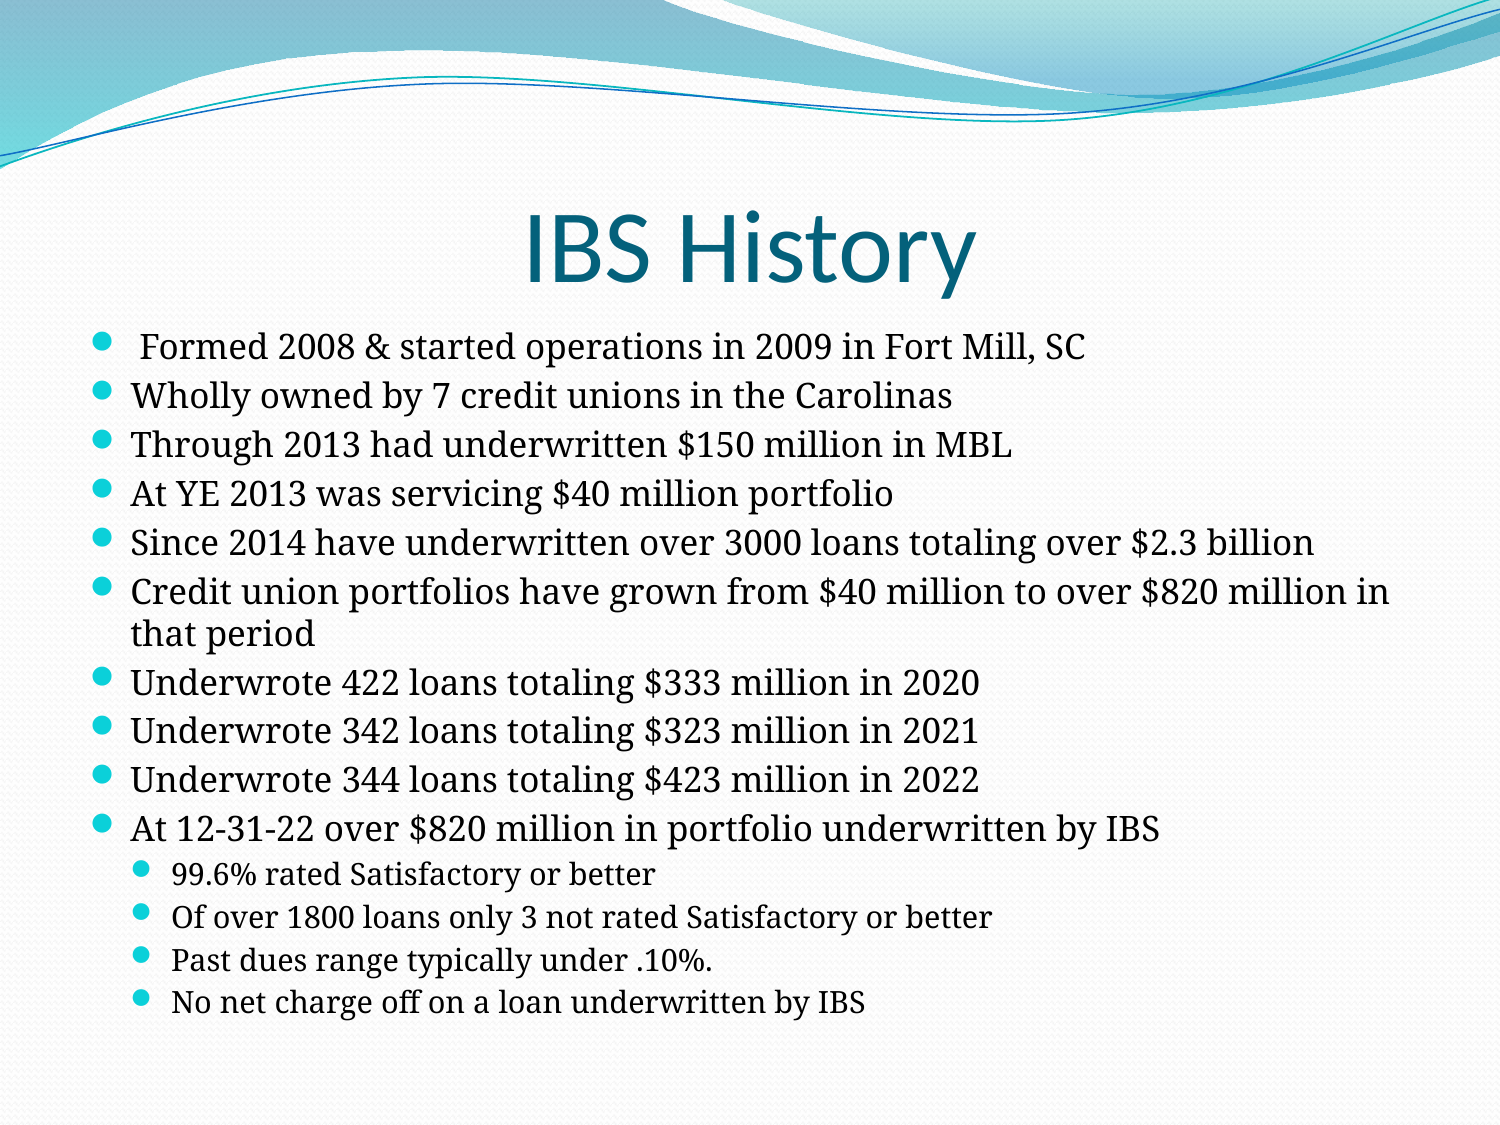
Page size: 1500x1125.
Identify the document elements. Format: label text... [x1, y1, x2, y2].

list Formed 2008 & started operations in 2009 in Fort Mill, SC Wholly owned by 7 credit unions in the Carolinas Through 2013 had underwritten $150 million in MBL At YE 2013 was servicing $40 million portfolio Since 2014 have underwritten over 3000 loans totaling over $2.3 billion Credit union portfolios have grown from $40 million to over $820 million in that period Underwrote 422 loans totaling $333 million in 2020 Underwrote 342 loans totaling $323 million in 2021 Underwrote 344 loans totaling $423 million in 2022 At 12-31-22 over $820 million in portfolio underwritten by IBS 99.6% rated Satisfactory or better Of over 1800 loans only 3 not rated Satisfactory or better Past dues range typically under .10%. No net charge off on a loan underwritten by IBS [75, 317, 1425, 1038]
title IBS History [75, 115, 1425, 303]
